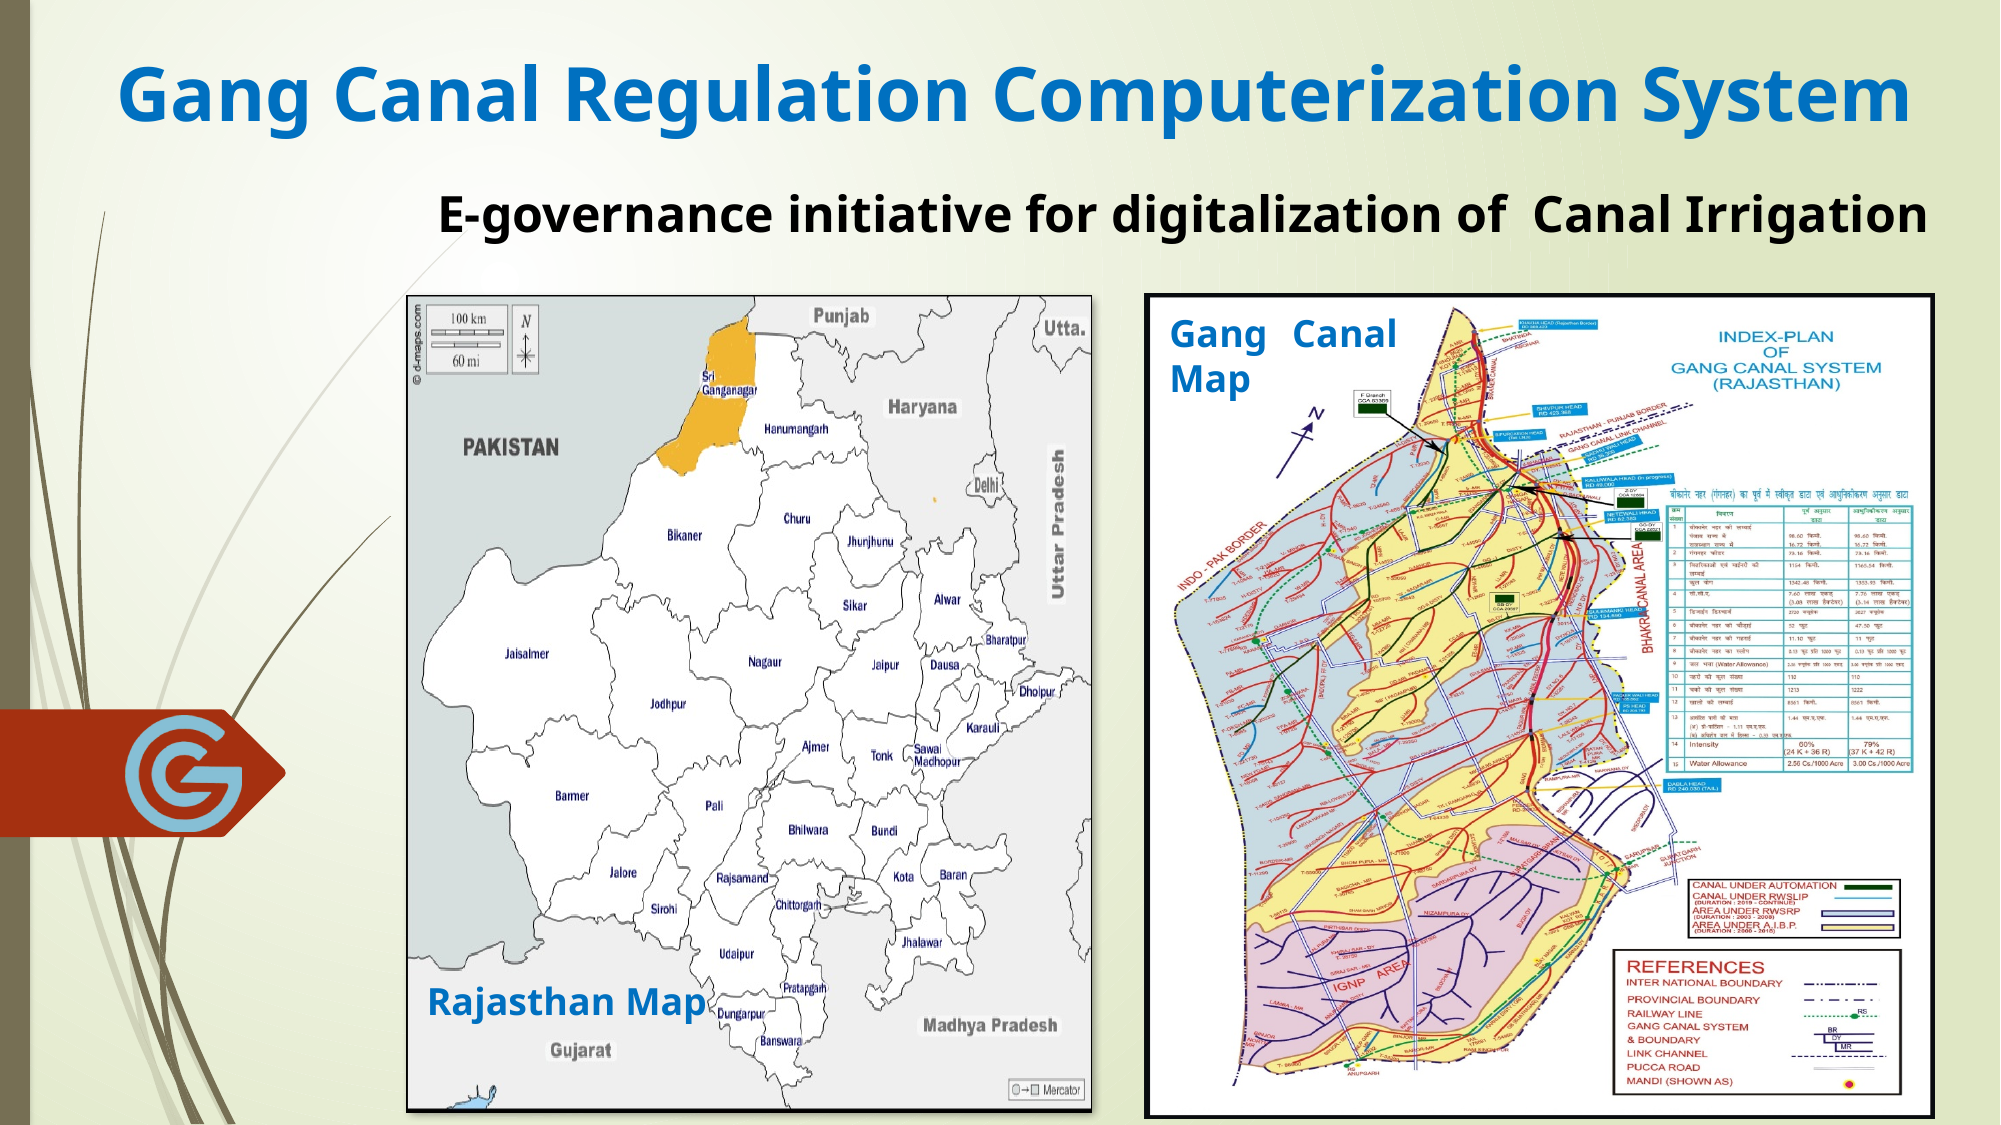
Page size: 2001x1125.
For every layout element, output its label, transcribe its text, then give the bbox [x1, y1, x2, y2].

subtitle E-governance initiative for digitalization of Canal Irrigation [416, 174, 1950, 248]
picture [1143, 292, 1935, 1120]
title Gang Canal Regulation Computerization System [31, 45, 2000, 144]
picture [124, 714, 242, 832]
picture [406, 295, 1092, 1112]
